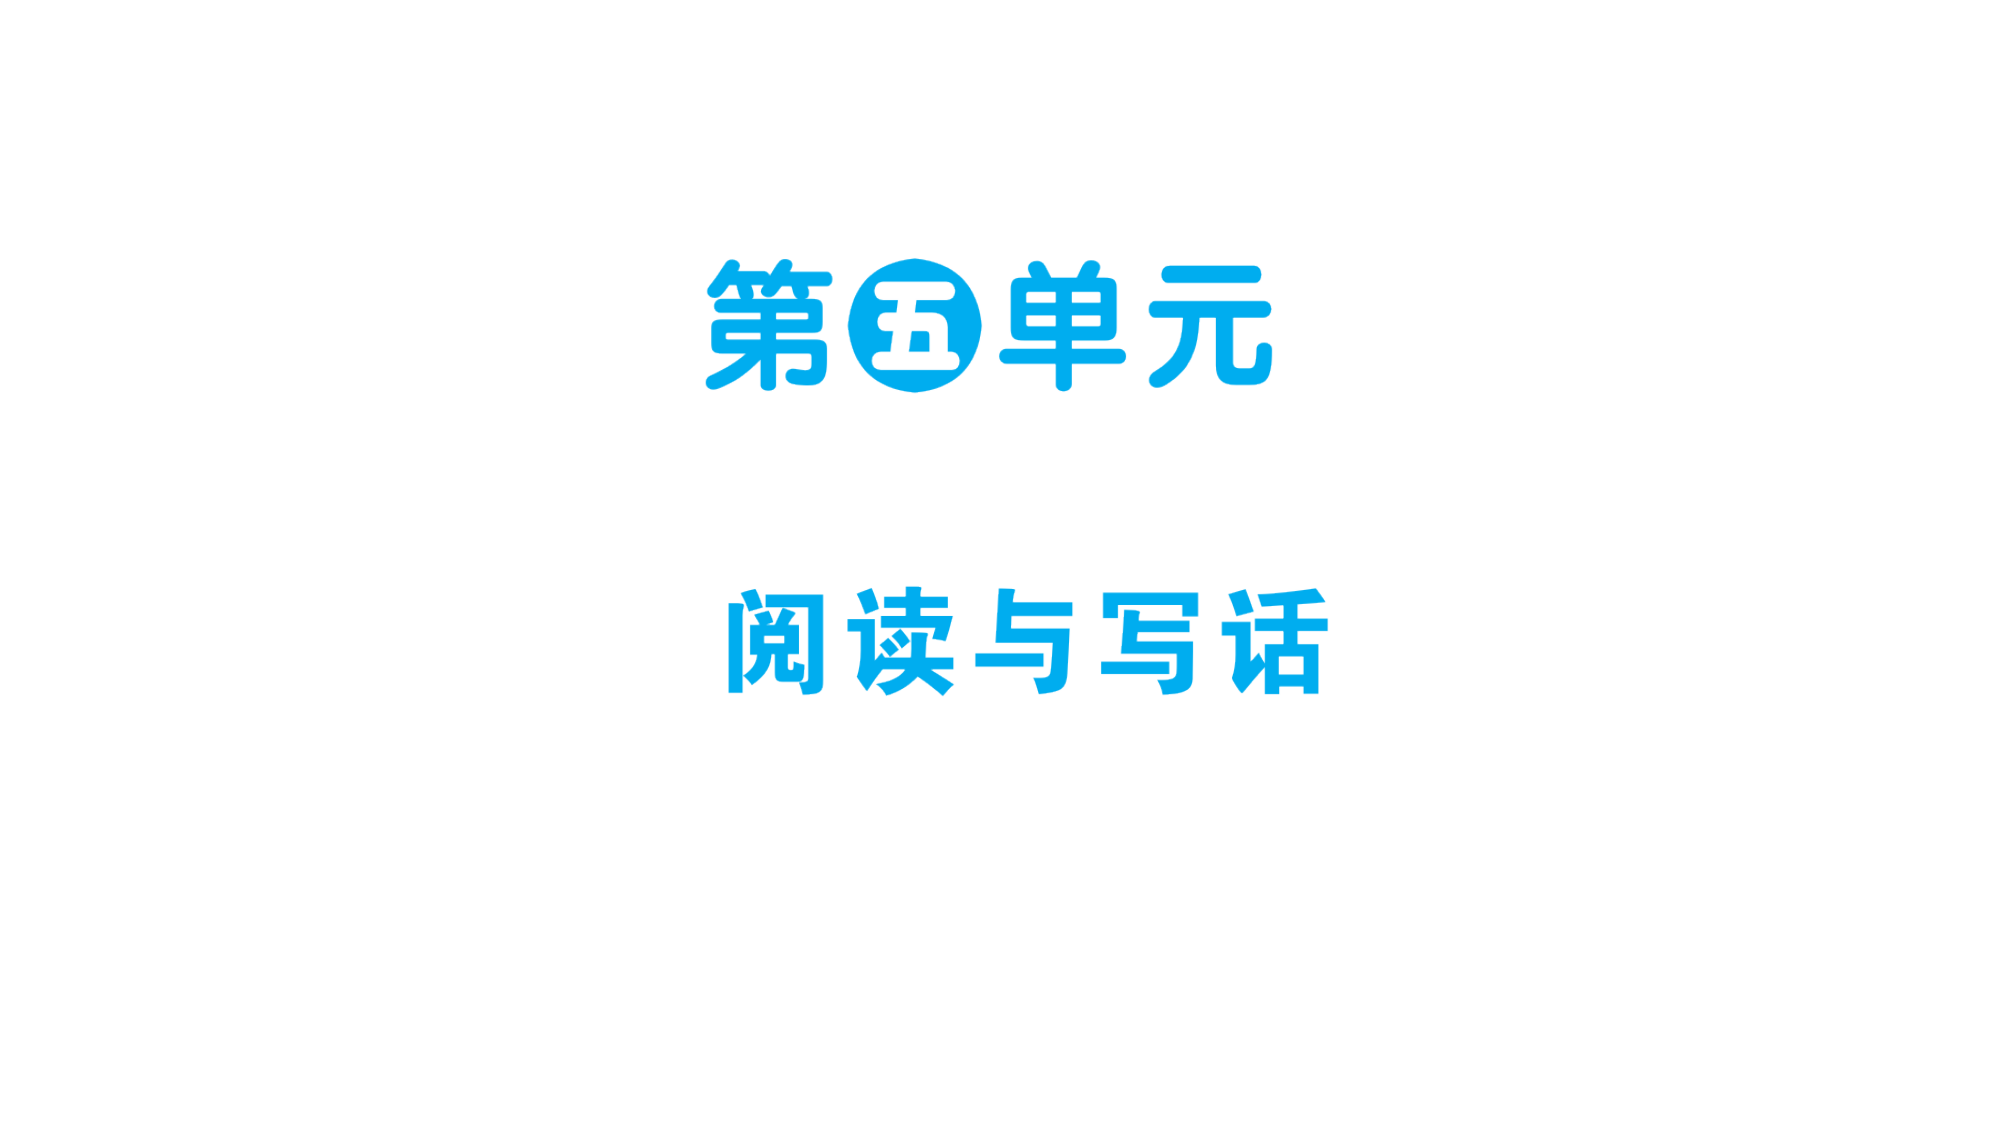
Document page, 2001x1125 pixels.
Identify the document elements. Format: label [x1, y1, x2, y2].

picture [723, 562, 1403, 772]
picture [700, 208, 1403, 449]
